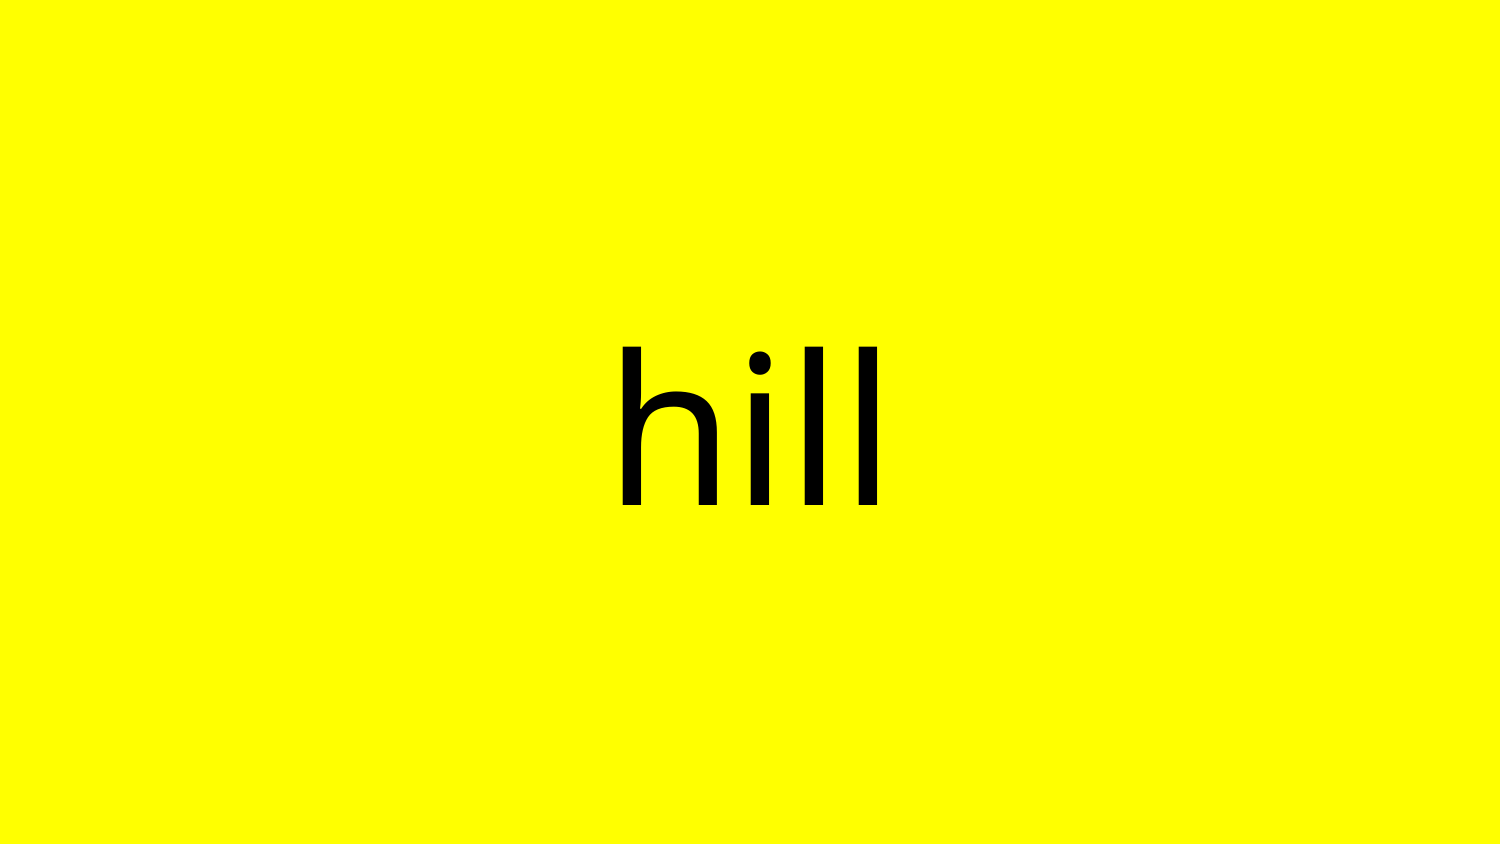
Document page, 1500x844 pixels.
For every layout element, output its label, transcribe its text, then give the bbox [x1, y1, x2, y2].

title hill [51, 352, 1449, 491]
